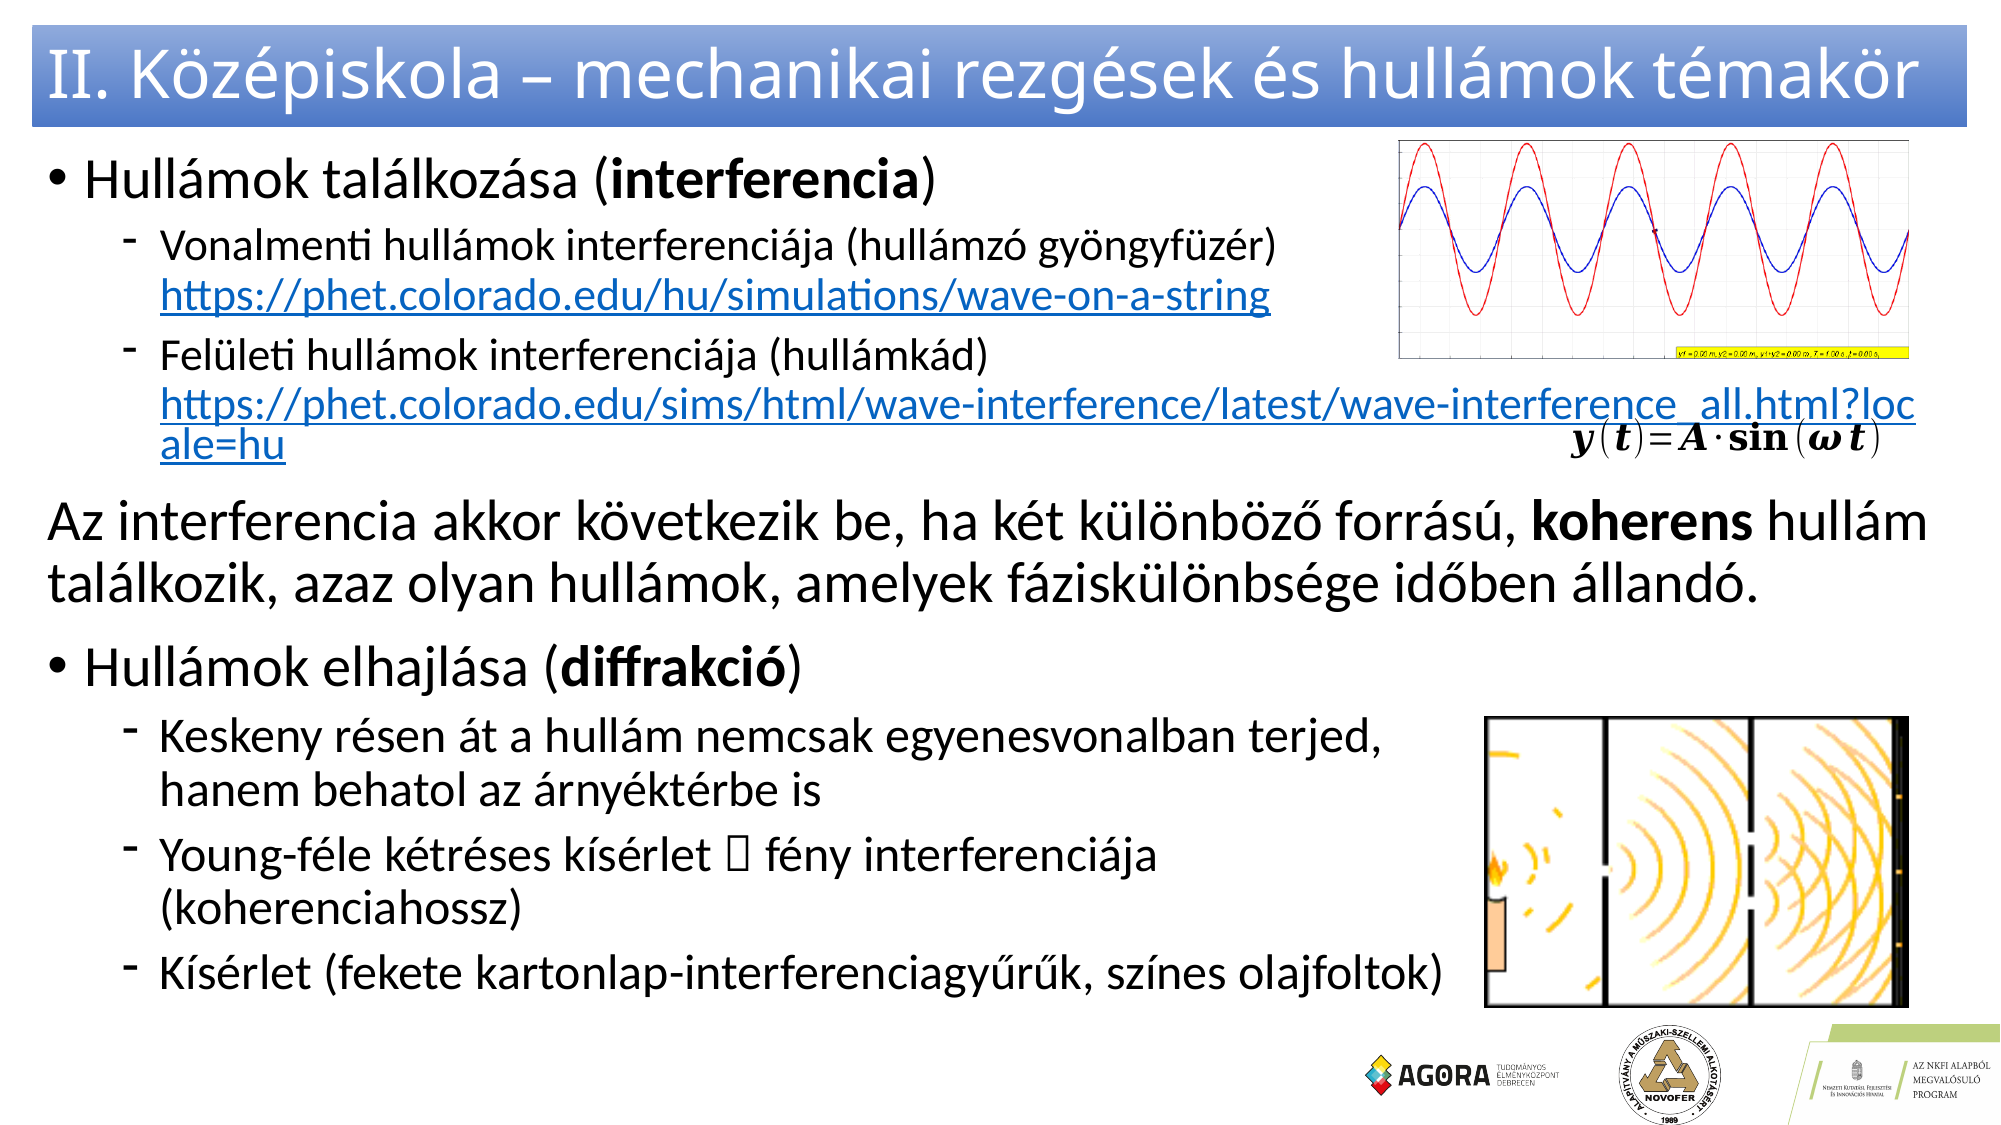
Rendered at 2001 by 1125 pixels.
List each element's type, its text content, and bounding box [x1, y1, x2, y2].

picture [1398, 140, 1909, 359]
list Hullámok találkozása (interferencia) Vonalmenti hullámok interferenciája (hullámzó gyöngyfüzér) https://phet.colorado.edu/hu/simulations/wave-on-a-string Felületi hullámok interferenciája (hullámkád) https://phet.colorado.edu/sims/html/wave-interference/latest/wave-interference_all.html?locale=hu Az interferencia akkor következik be, ha két különböző forrású, koherens hullám találkozik, azaz olyan hullámok, amelyek fáziskülönbsége időben állandó. Hullámok elhajlása (diffrakció) Keskeny résen át a hullám nemcsak egyenesvonalban terjed, hanem behatol az árnyéktérbe is Young-féle kétréses kísérlet  fény interferenciája (koherenciahossz) Kísérlet (fekete kartonlap-interferenciagyűrűk, színes olajfoltok) [32, 140, 1949, 1113]
picture [1484, 716, 1909, 1008]
text_box II. Középiskola – mechanikai rezgések és hullámok témakör [32, 25, 1967, 127]
picture [1353, 1024, 2000, 1125]
